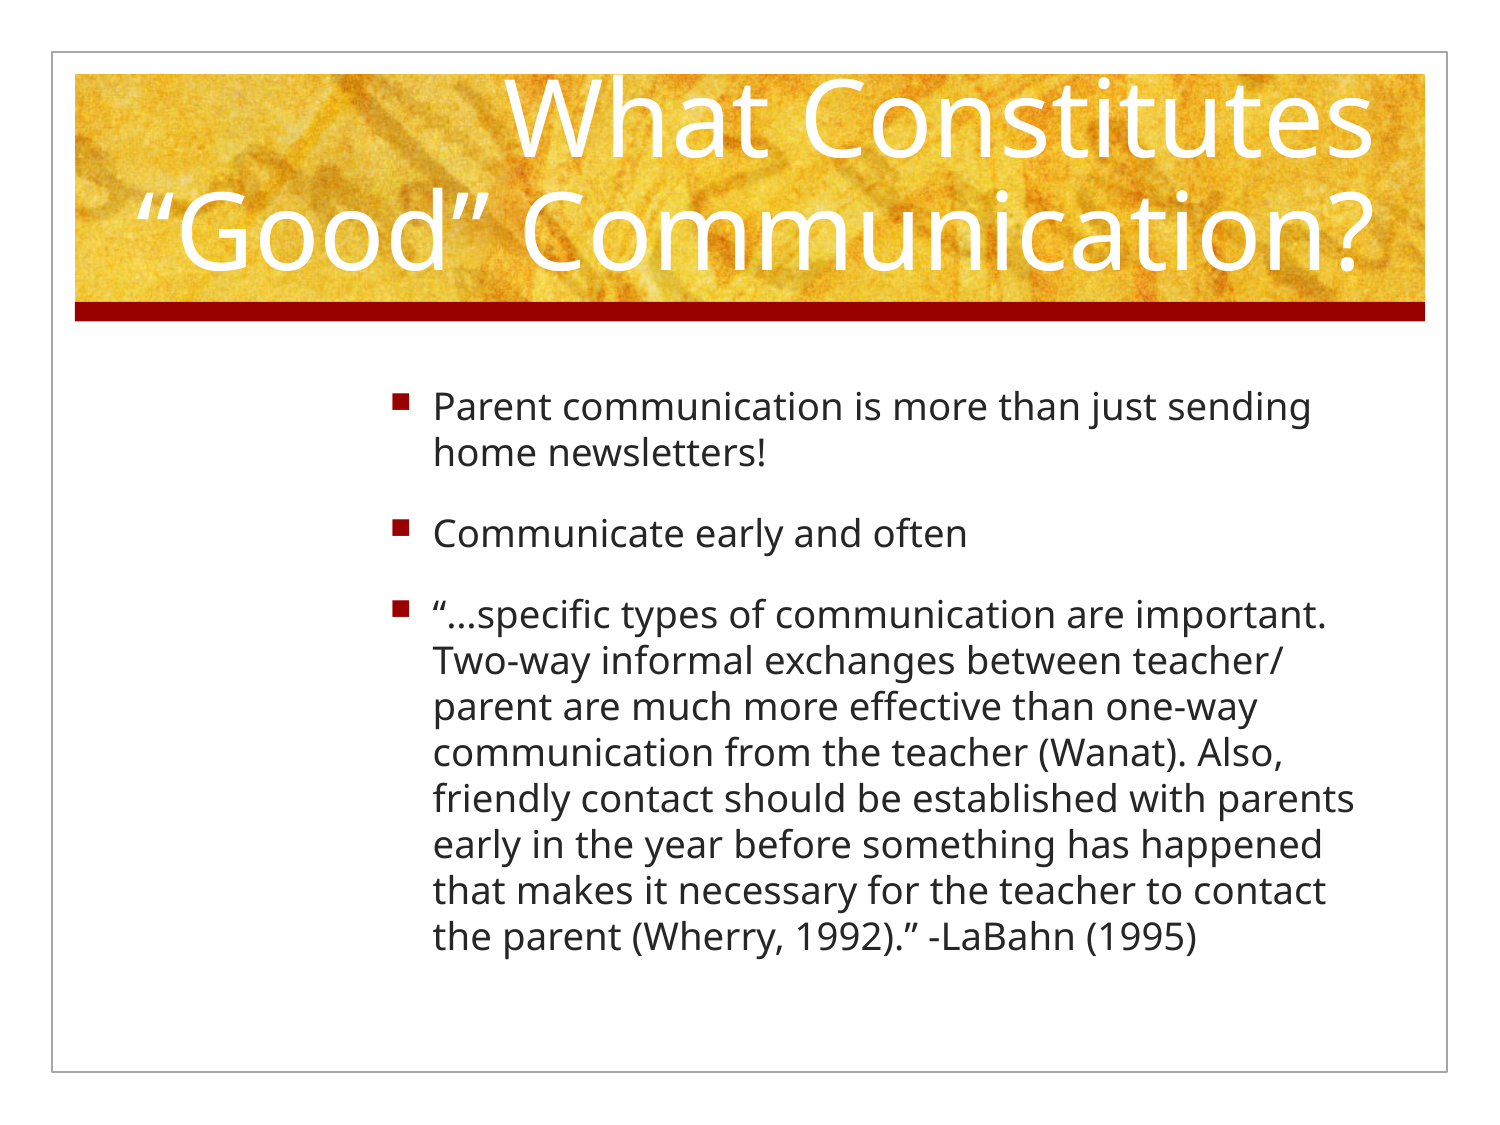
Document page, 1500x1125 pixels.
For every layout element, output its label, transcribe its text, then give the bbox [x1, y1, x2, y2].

list Parent communication is more than just sending home newsletters! Communicate early and often “…specific types of communication are important. Two-way informal exchanges between teacher/ parent are much more effective than one-way communication from the teacher (Wanat). Also, friendly contact should be established with parents early in the year before something has happened that makes it necessary for the teacher to contact the parent (Wherry, 1992).” -LaBahn (1995) [375, 375, 1392, 1005]
title What Constitutes “Good” Communication? [108, 74, 1392, 292]
picture [75, 74, 1425, 301]
